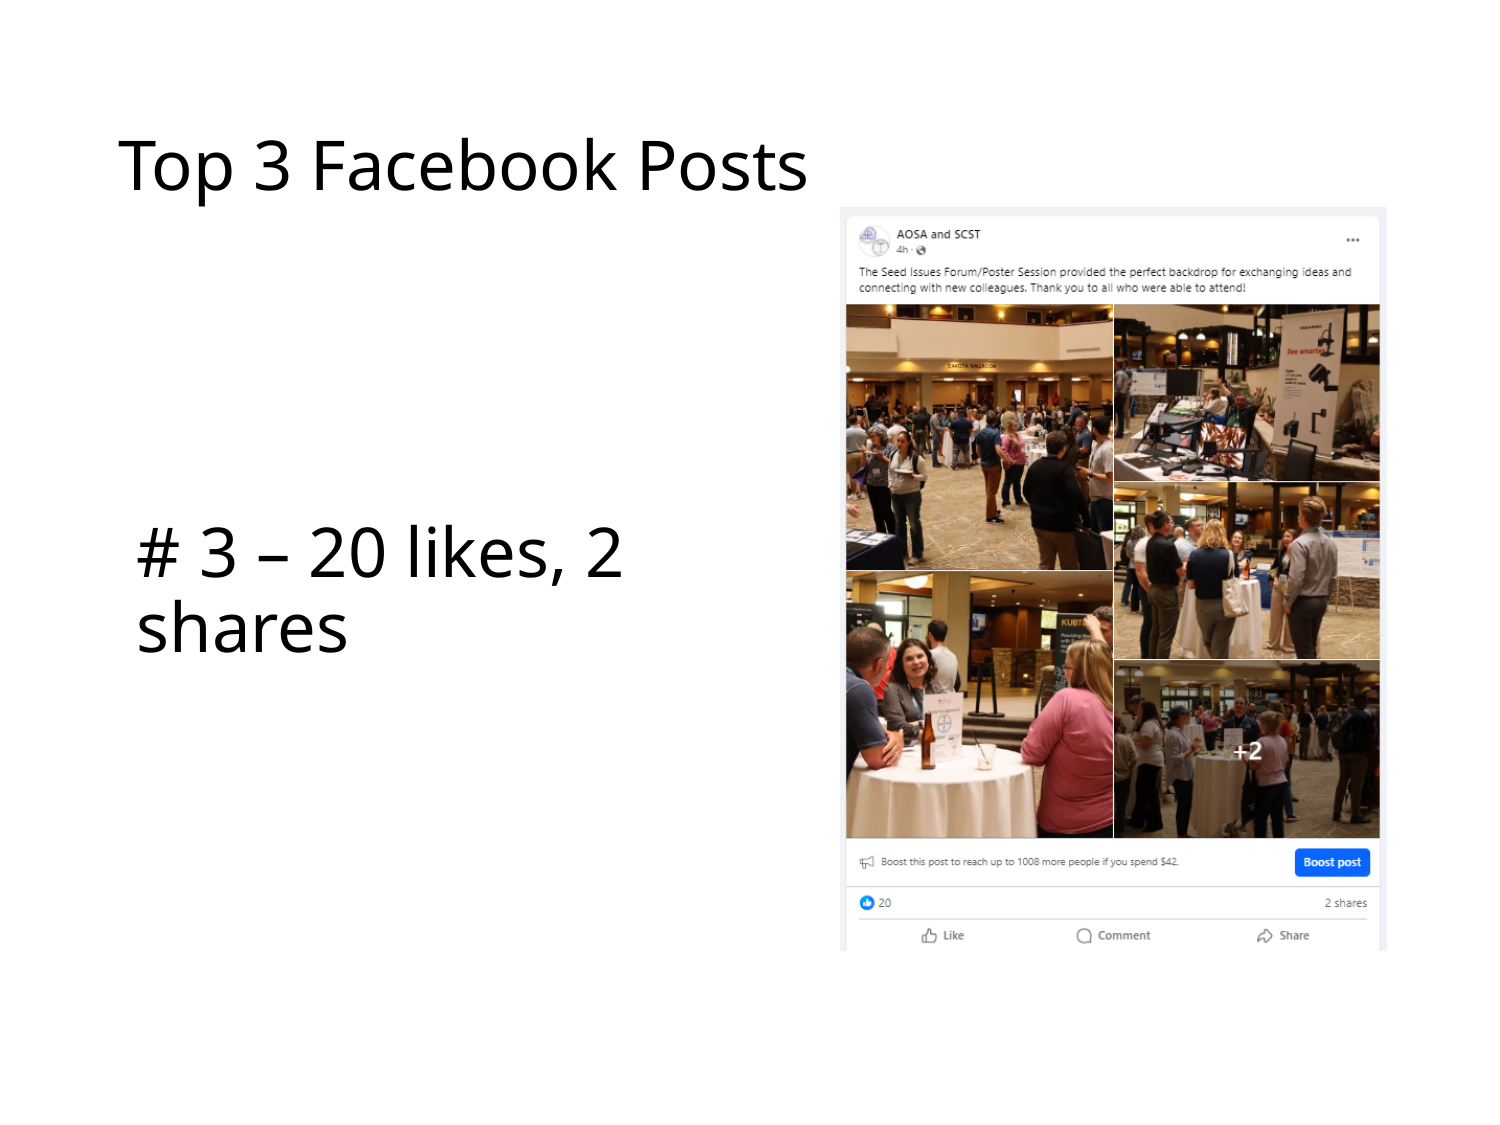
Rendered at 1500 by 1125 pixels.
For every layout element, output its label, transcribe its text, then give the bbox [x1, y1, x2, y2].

list # 3 – 20 likes, 2 shares [121, 511, 822, 1047]
title Top 3 Facebook Posts [103, 59, 1397, 278]
picture [840, 207, 1388, 951]
